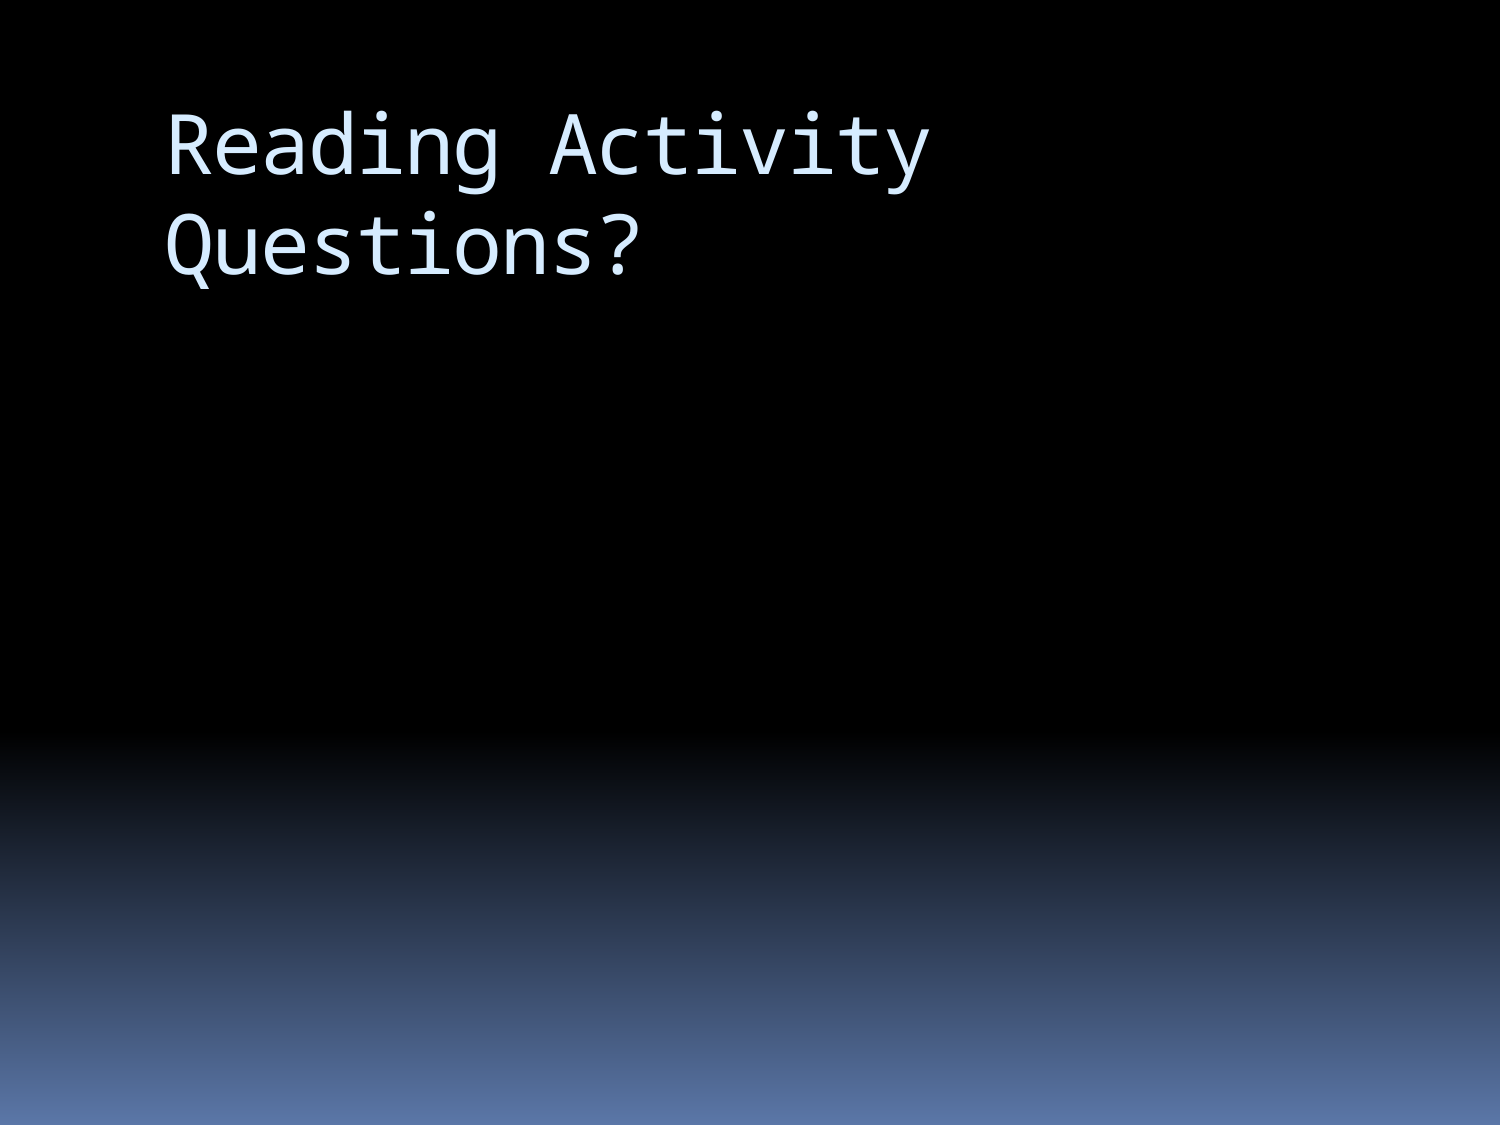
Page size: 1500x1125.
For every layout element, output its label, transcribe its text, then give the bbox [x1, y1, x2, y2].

title Reading Activity Questions? [150, 83, 1425, 234]
